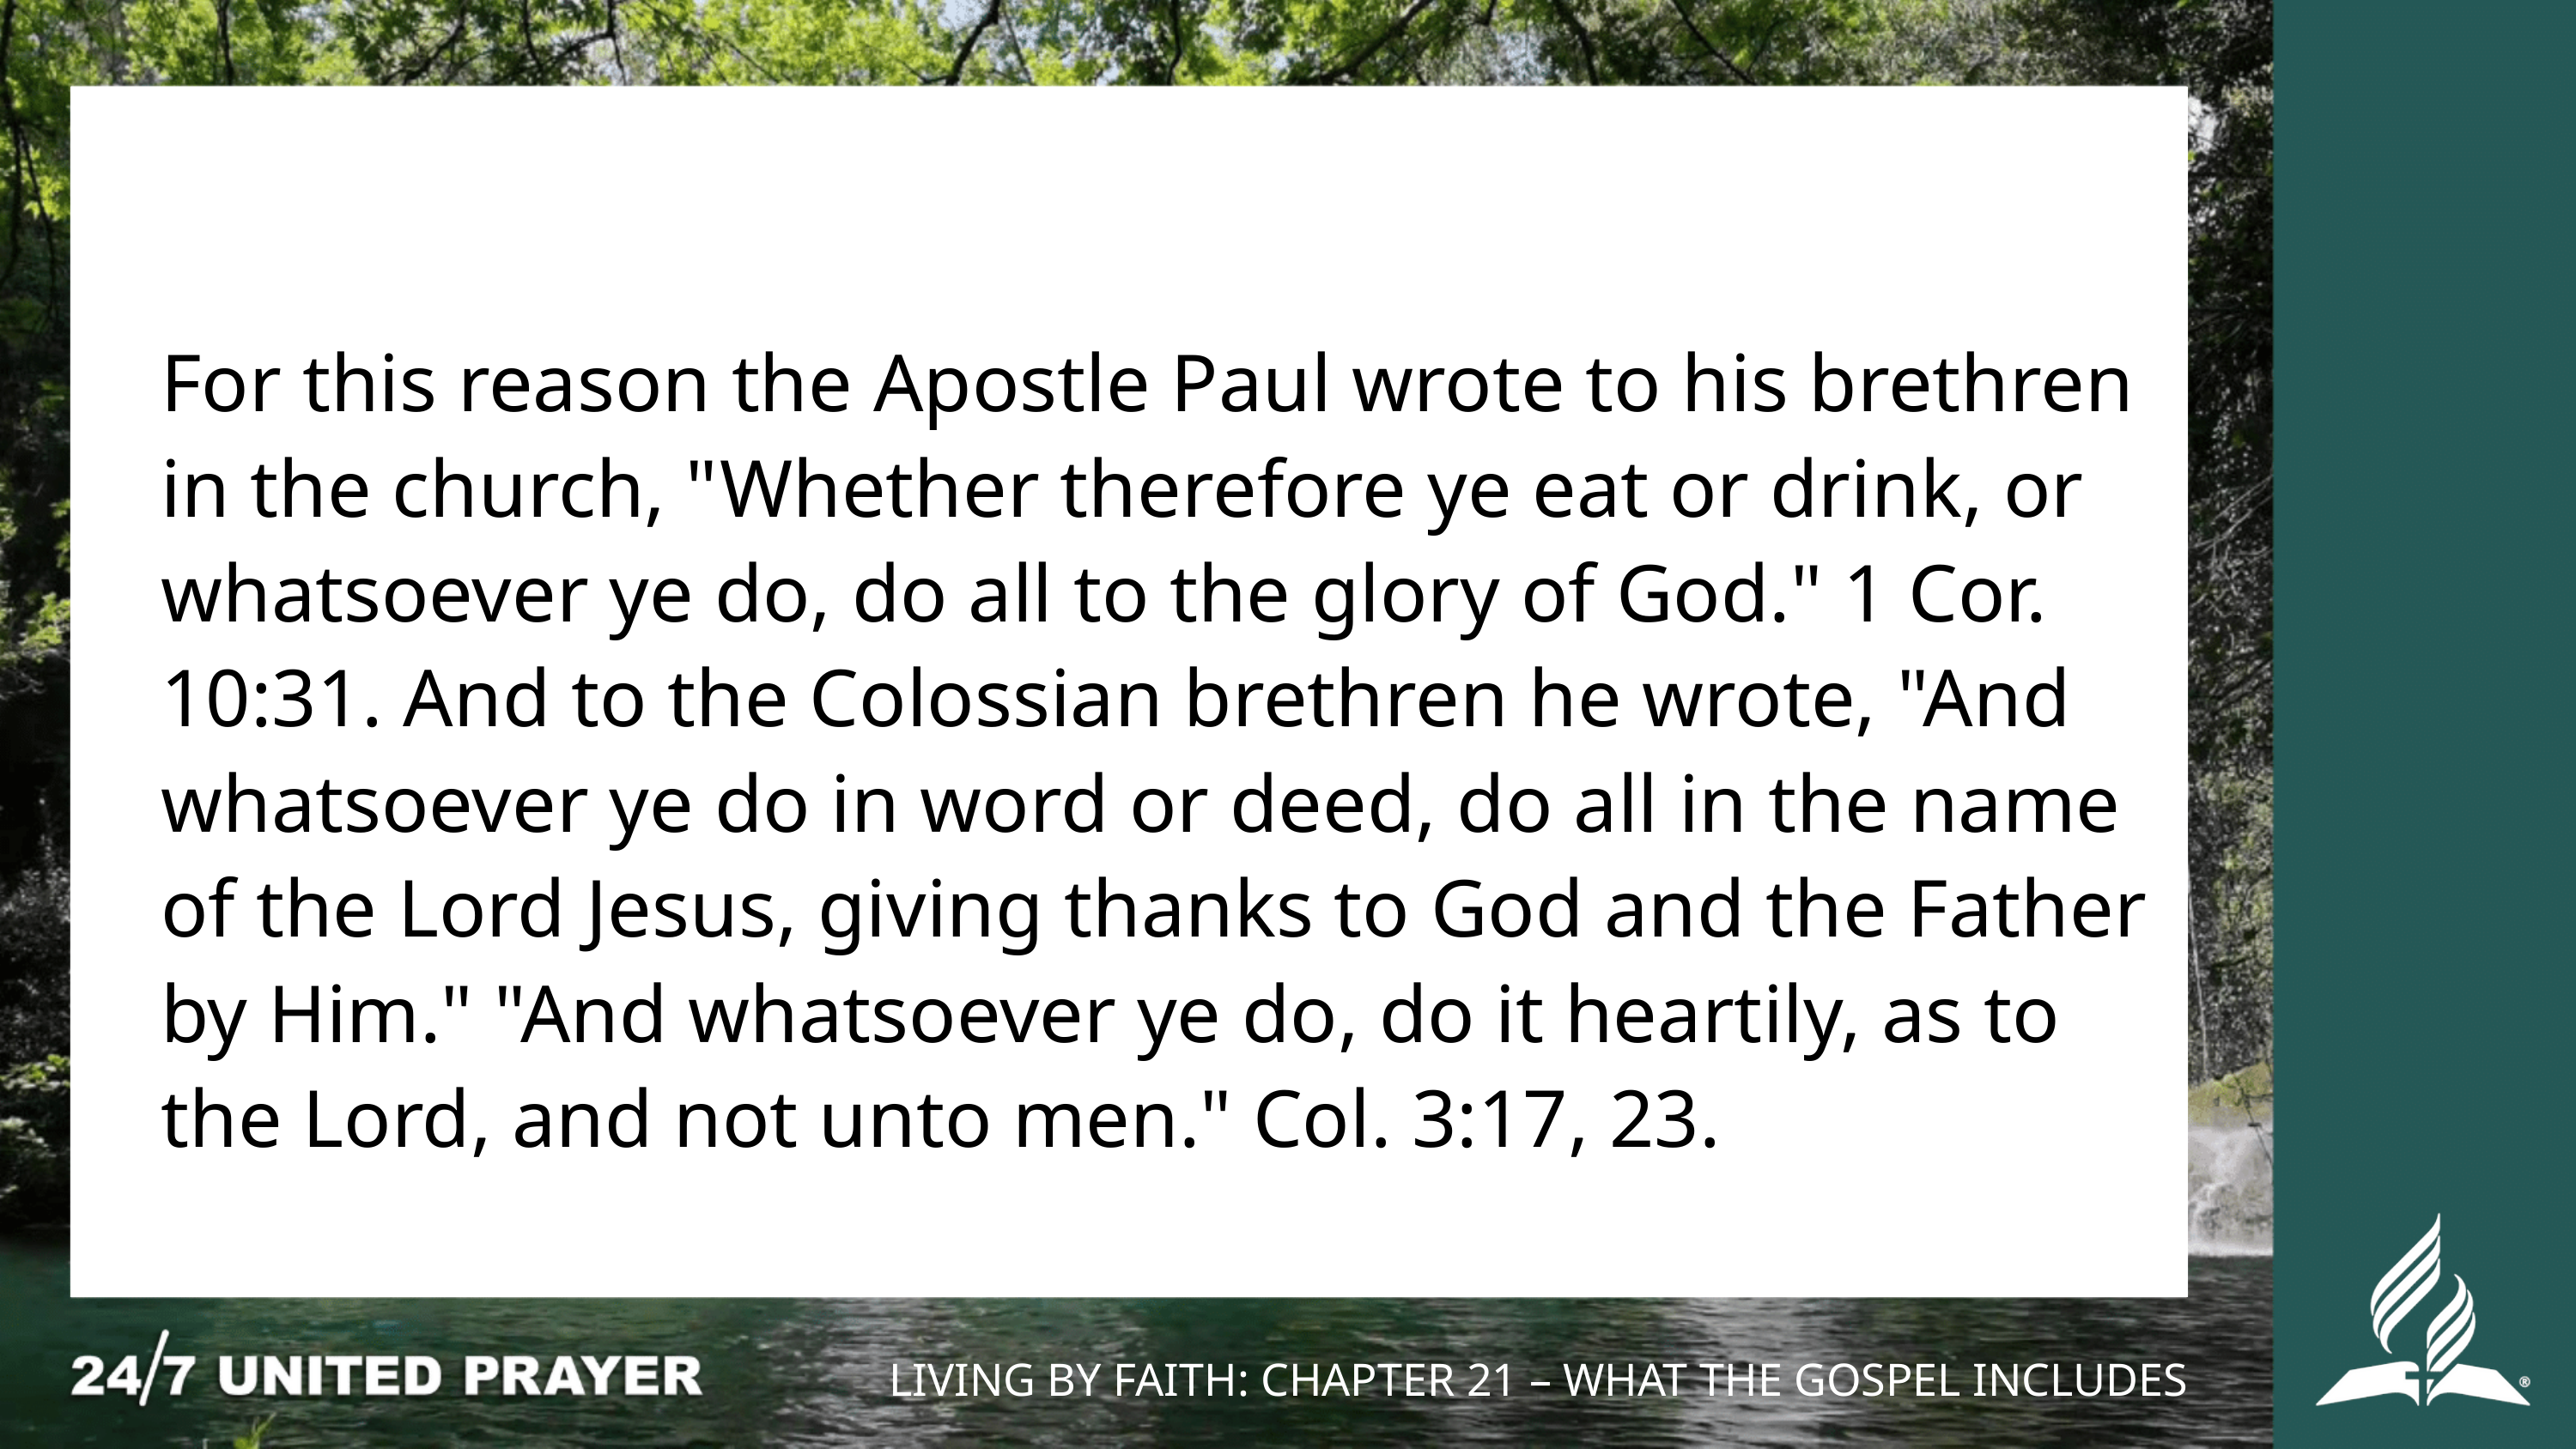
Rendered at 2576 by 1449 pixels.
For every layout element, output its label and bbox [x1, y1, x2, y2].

picture [0, 0, 2576, 1449]
text_box [70, 86, 2189, 1298]
